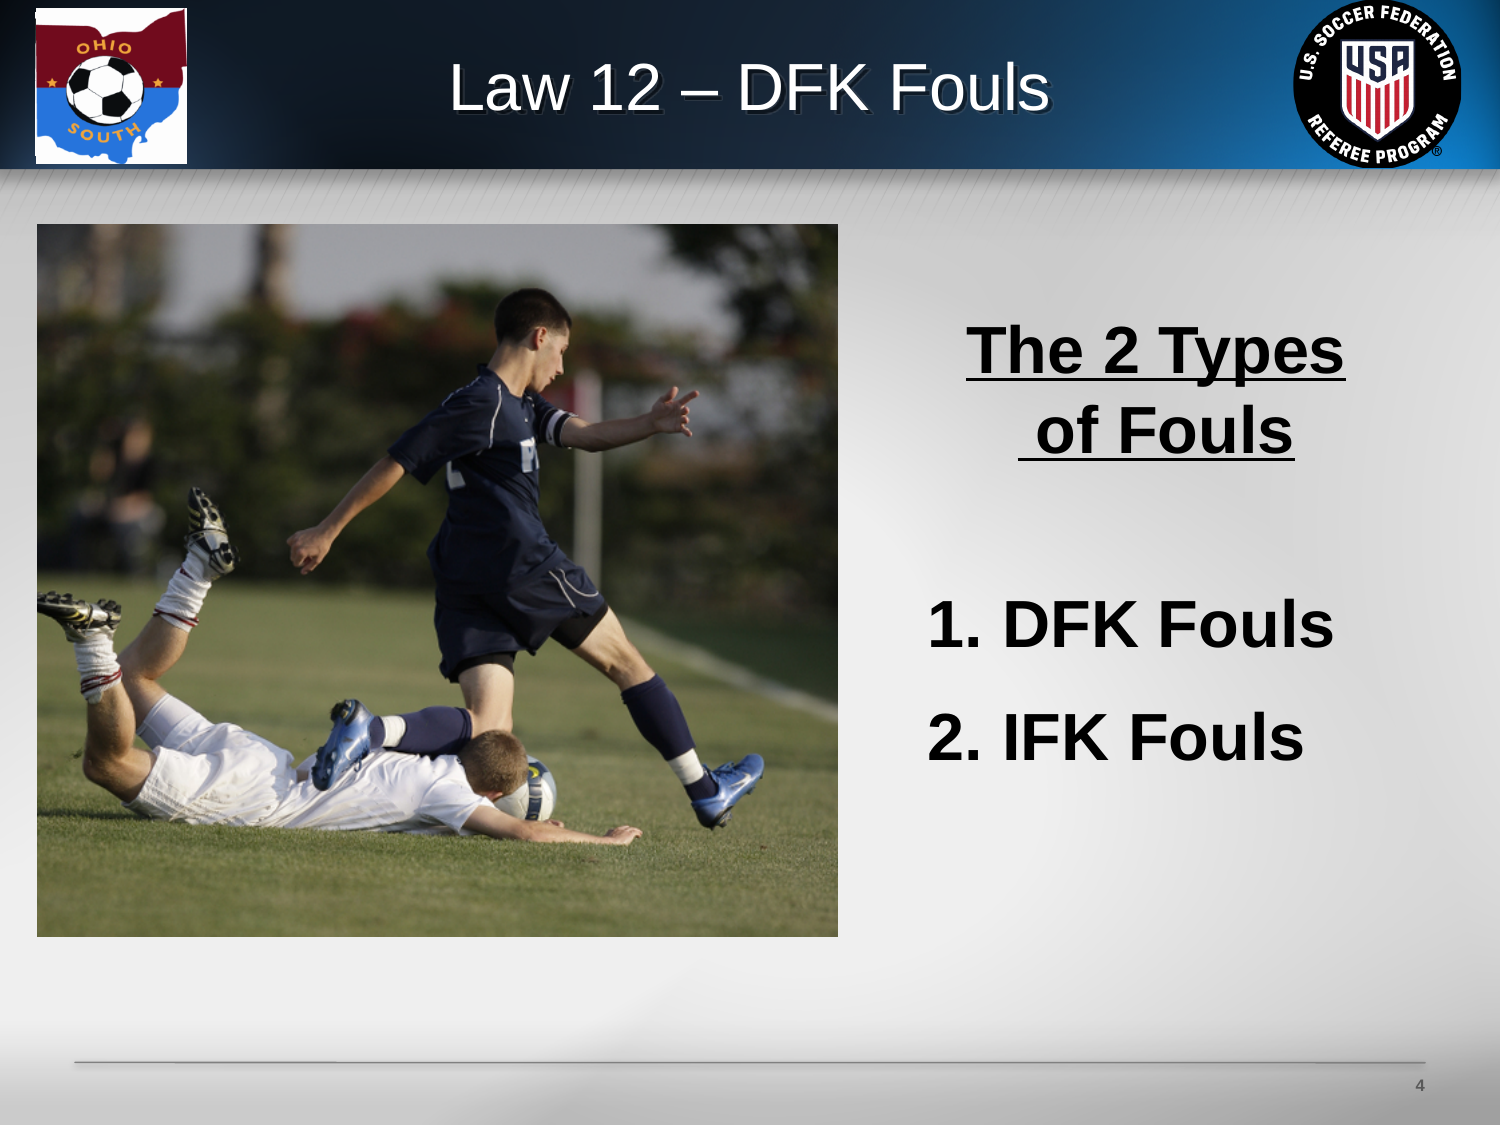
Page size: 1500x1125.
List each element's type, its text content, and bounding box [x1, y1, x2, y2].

text_box The 2 Types of Fouls DFK Fouls IFK Fouls [841, 299, 1475, 782]
picture [0, 0, 1500, 1125]
title Law 12 – DFK Fouls [190, 12, 1287, 155]
